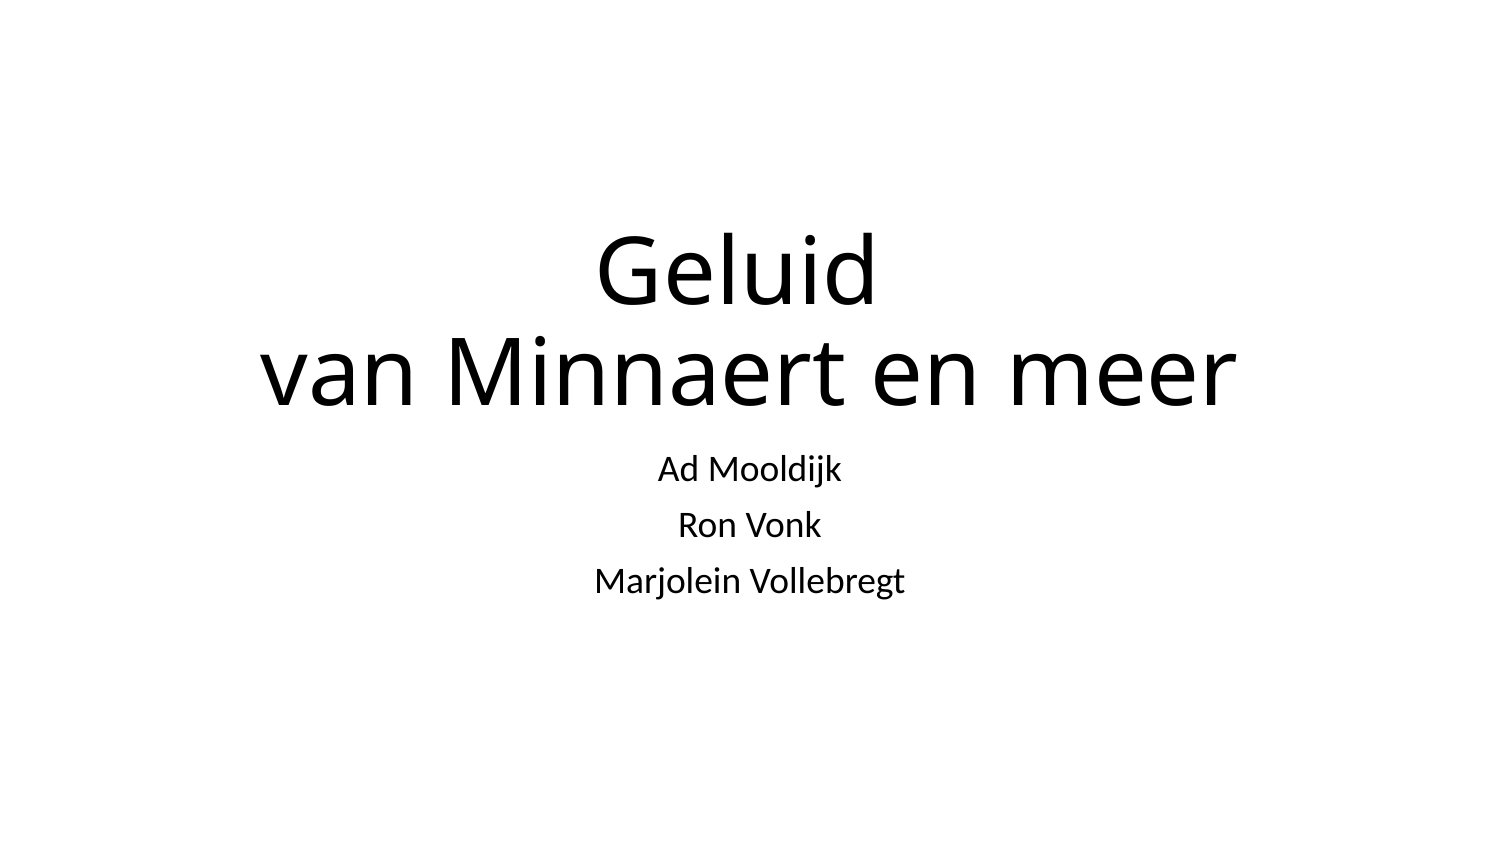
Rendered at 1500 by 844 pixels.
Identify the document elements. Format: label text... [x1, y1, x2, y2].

title Geluid van Minnaert en meer [187, 138, 1313, 432]
subtitle Ad Mooldijk Ron Vonk Marjolein Vollebregt [187, 443, 1313, 647]
